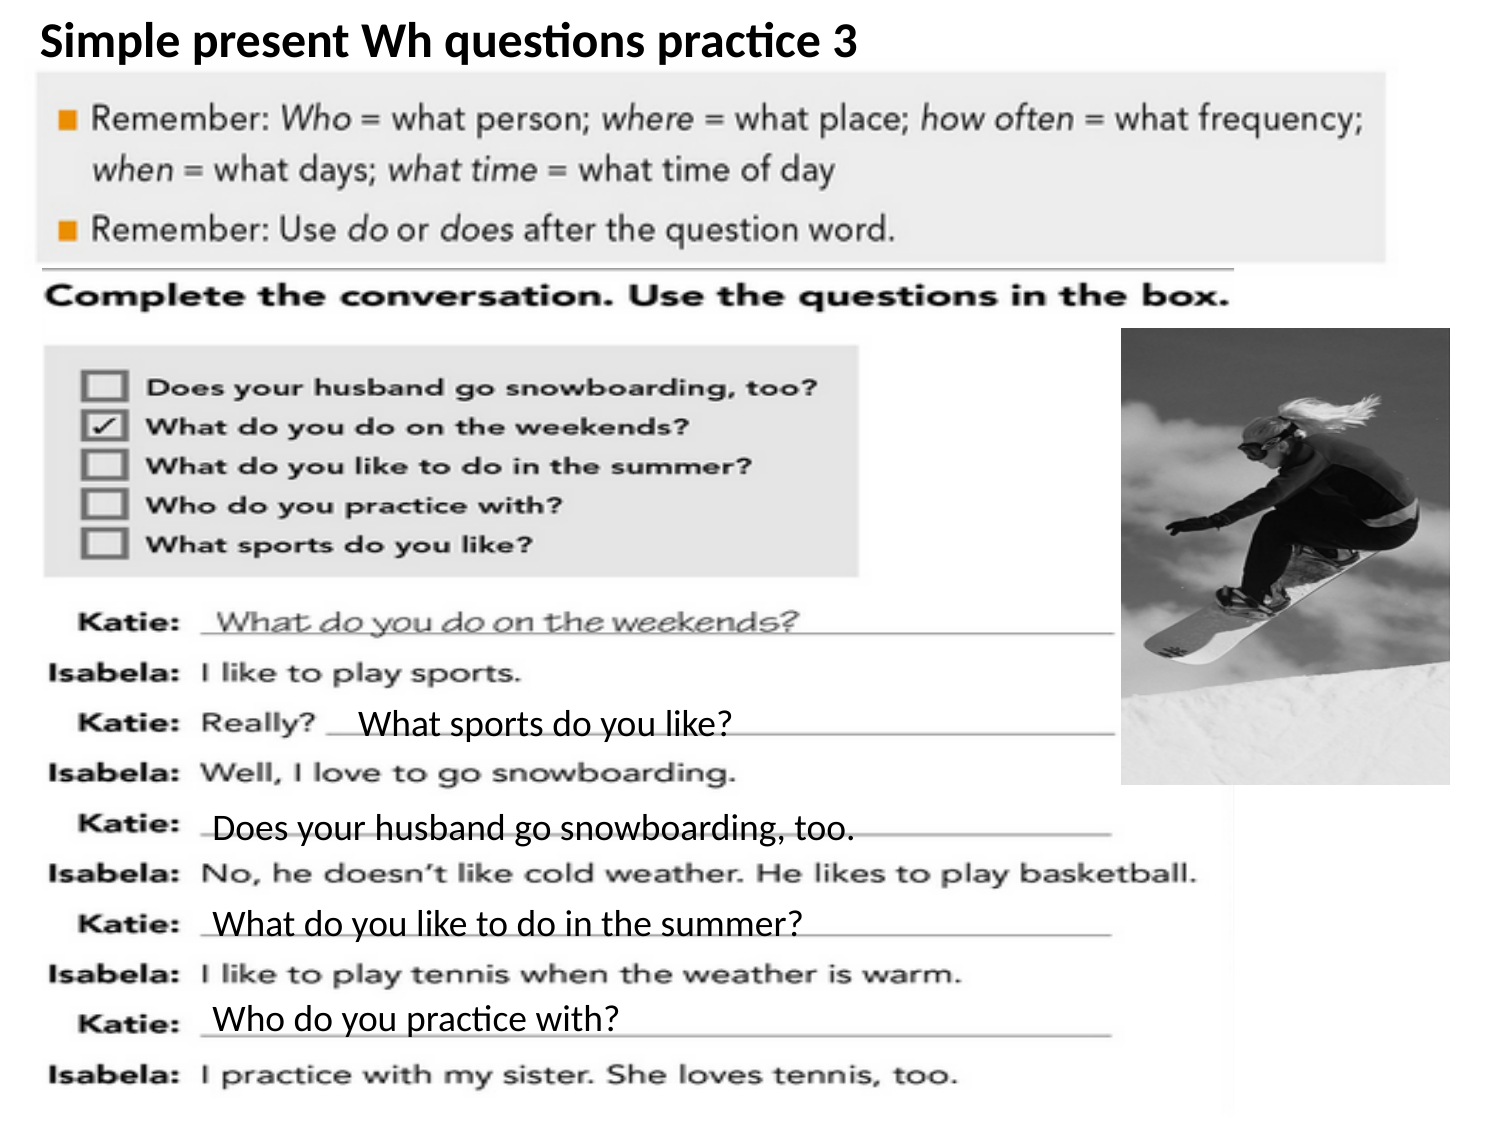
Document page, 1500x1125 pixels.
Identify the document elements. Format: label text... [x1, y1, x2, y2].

picture [22, 53, 1450, 1118]
text_box Simple present Wh questions practice 3 [24, 0, 1343, 53]
